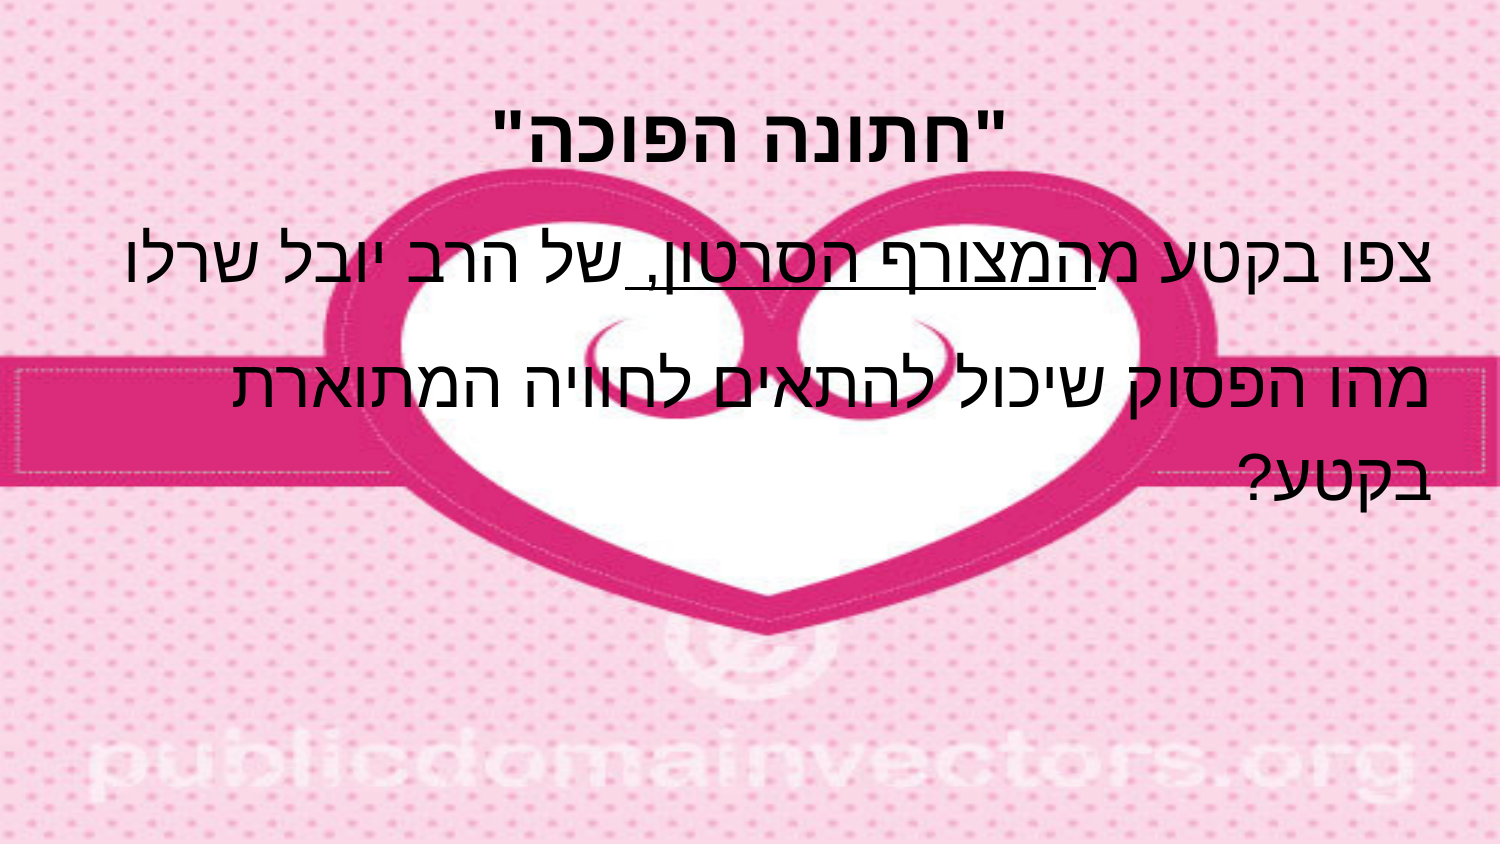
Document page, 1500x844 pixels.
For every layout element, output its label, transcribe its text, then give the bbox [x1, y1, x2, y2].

picture [0, 0, 1500, 844]
list צפו בקטע מהסרטון המצורף, של הרב יובל שרלו מהו הפסוק שיכול להתאים לחוויה המתוארת בקטע? [51, 189, 1449, 750]
title "חתונה הפוכה" [51, 72, 1449, 167]
